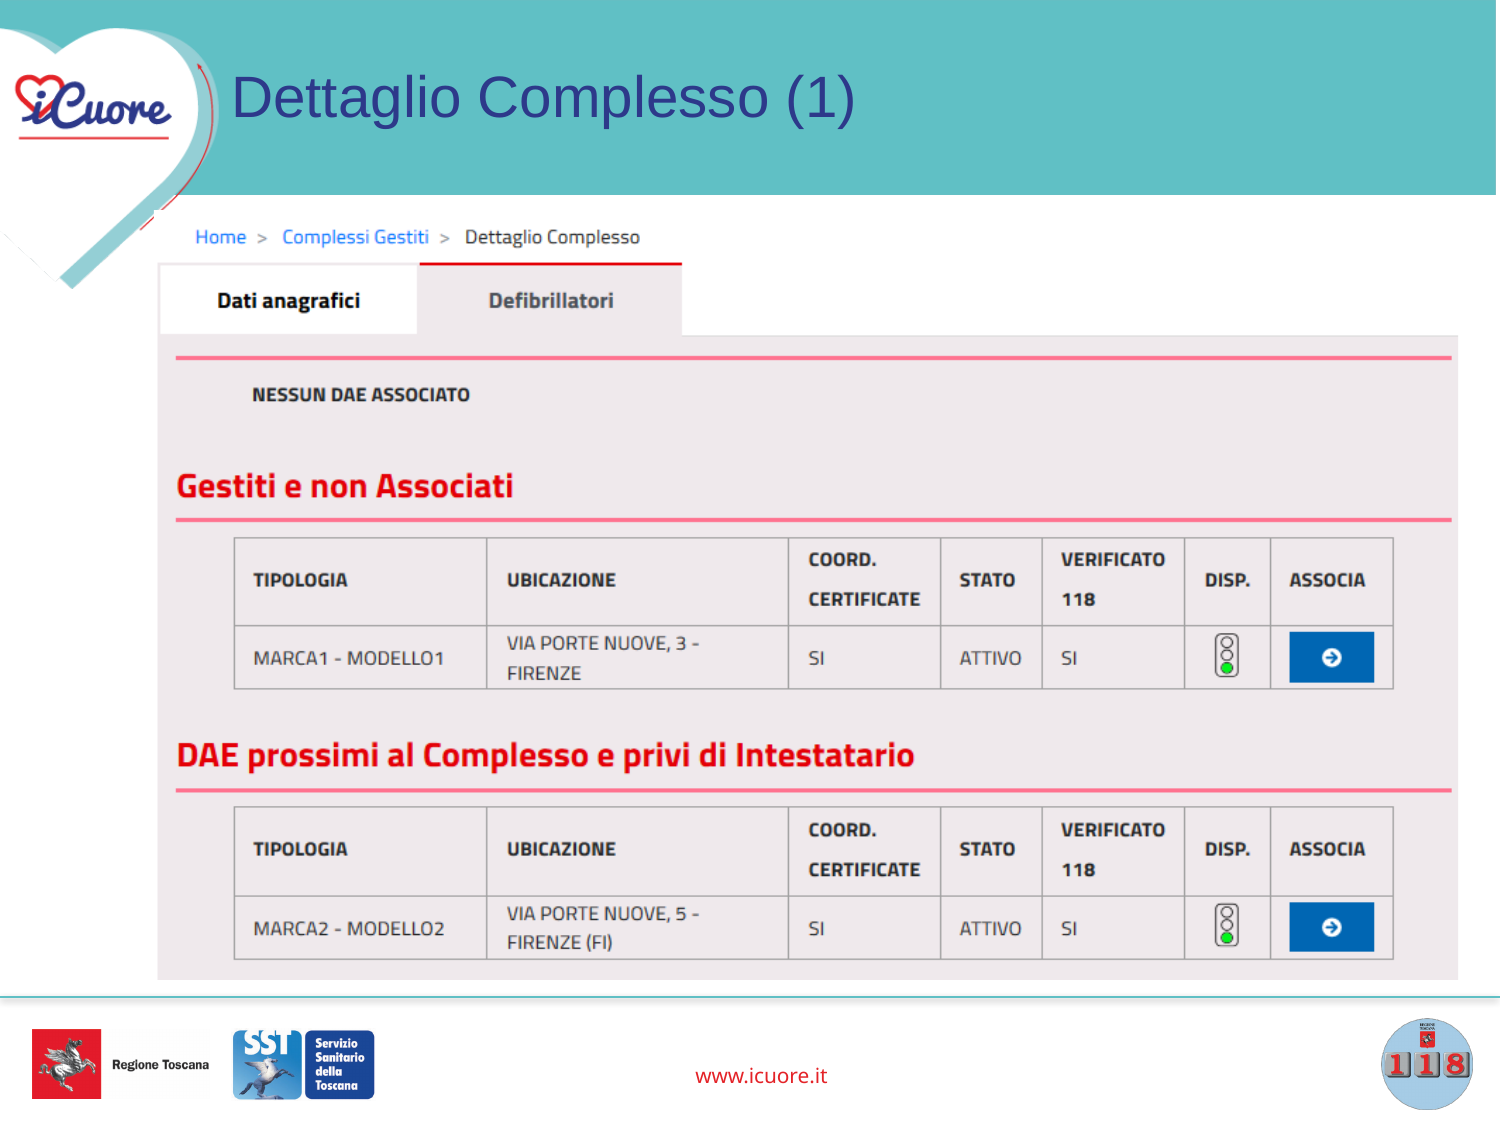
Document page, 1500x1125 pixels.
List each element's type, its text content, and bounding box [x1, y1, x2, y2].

picture [0, 998, 1500, 1125]
picture [0, 0, 1500, 996]
text_box Dettaglio Complesso (1) [216, 0, 1425, 188]
